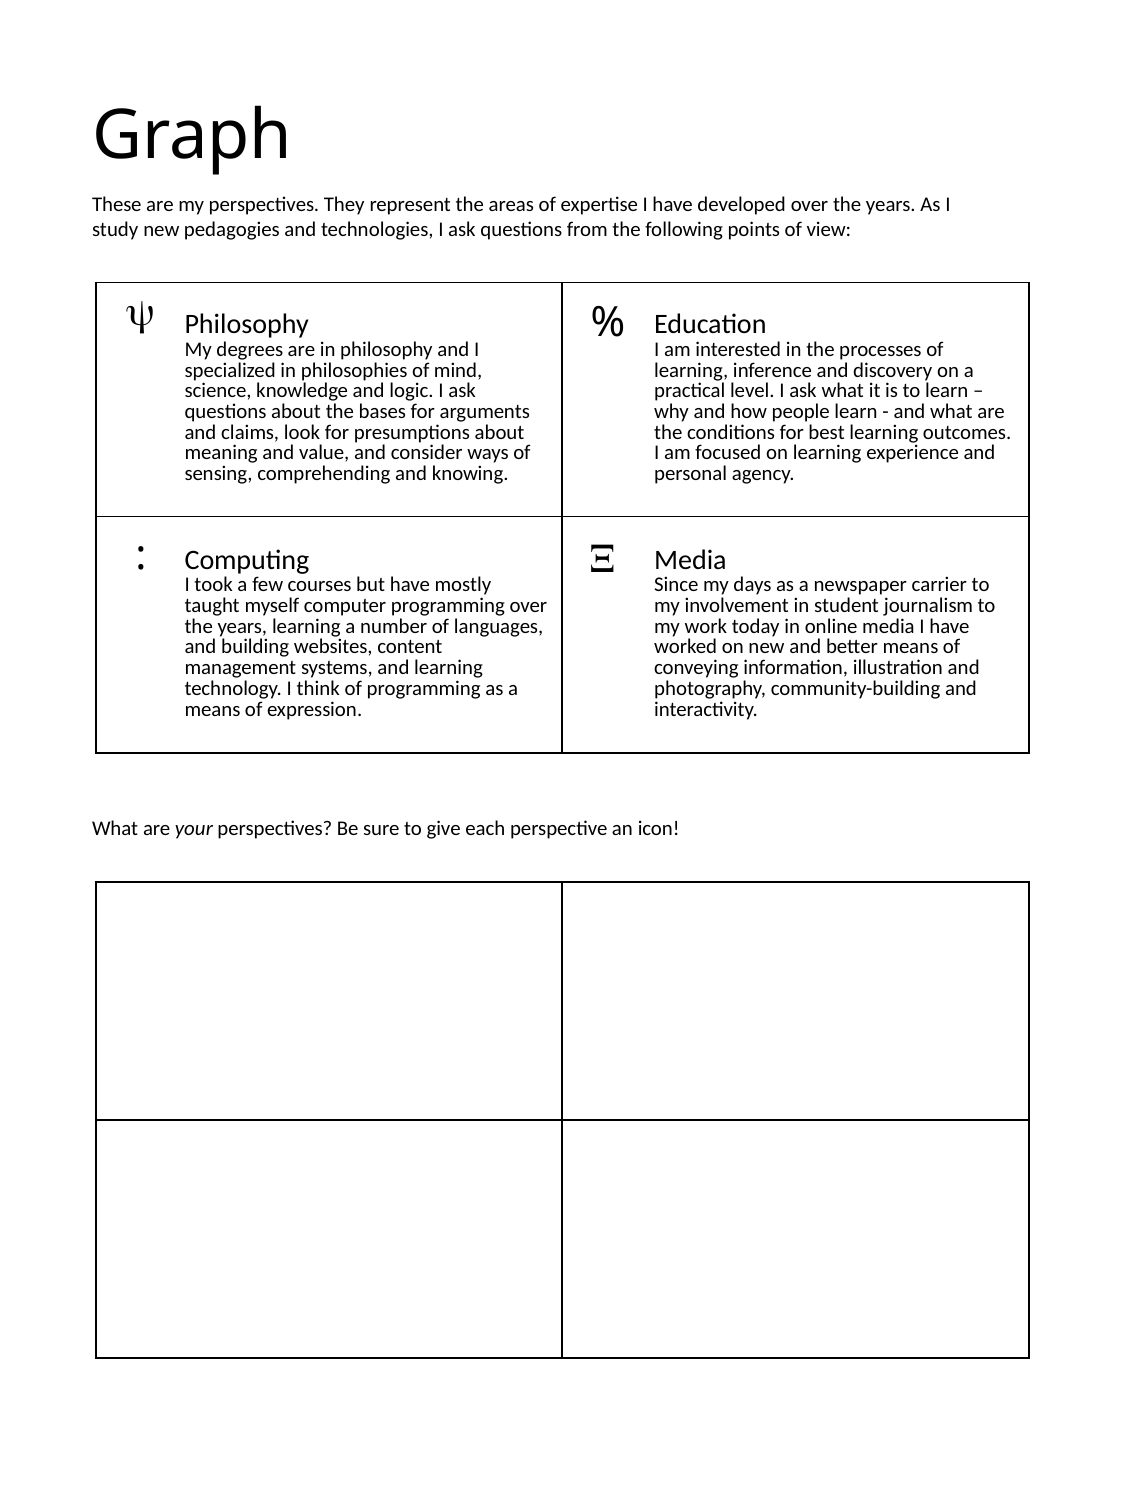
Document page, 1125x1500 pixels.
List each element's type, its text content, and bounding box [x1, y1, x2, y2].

text_box These are my perspectives. They represent the areas of expertise I have developed over the years. As I study new pedagogies and technologies, I ask questions from the following points of view: [77, 183, 969, 249]
table_cell [563, 517, 639, 752]
table_header [563, 883, 1028, 1119]
table_header [97, 883, 561, 1119]
title Graph [77, 79, 1048, 193]
table_header [563, 283, 639, 516]
table_header Education I am interested in the processes of learning, inference and discovery on a practical level. I ask what it is to learn – why and how people learn - and what are the conditions for best learning outcomes. I am focused on learning experience and personal agency. [639, 283, 1028, 516]
table_cell Computing I took a few courses but have mostly taught myself computer programming over the years, learning a number of languages, and building websites, content management systems, and learning technology. I think of programming as a means of expression. [170, 517, 561, 752]
text_box % [575, 287, 641, 353]
table_cell [563, 1121, 1028, 1357]
text_box X [574, 523, 631, 589]
text_box What are your perspectives? Be sure to give each perspective an icon! [77, 807, 969, 847]
table_header [97, 283, 170, 516]
table_header Philosophy My degrees are in philosophy and I specialized in philosophies of mind, science, knowledge and logic. I ask questions about the bases for arguments and claims, look for presumptions about meaning and value, and consider ways of sensing, comprehending and knowing. [170, 283, 561, 516]
table_cell Media Since my days as a newspaper carrier to my involvement in student journalism to my work today in online media I have worked on new and better means of conveying information, illustration and photography, community-building and interactivity. [639, 517, 1028, 752]
text_box y [111, 276, 171, 342]
table_cell [97, 1121, 561, 1357]
table_cell [97, 517, 170, 752]
text_box : [120, 520, 162, 586]
